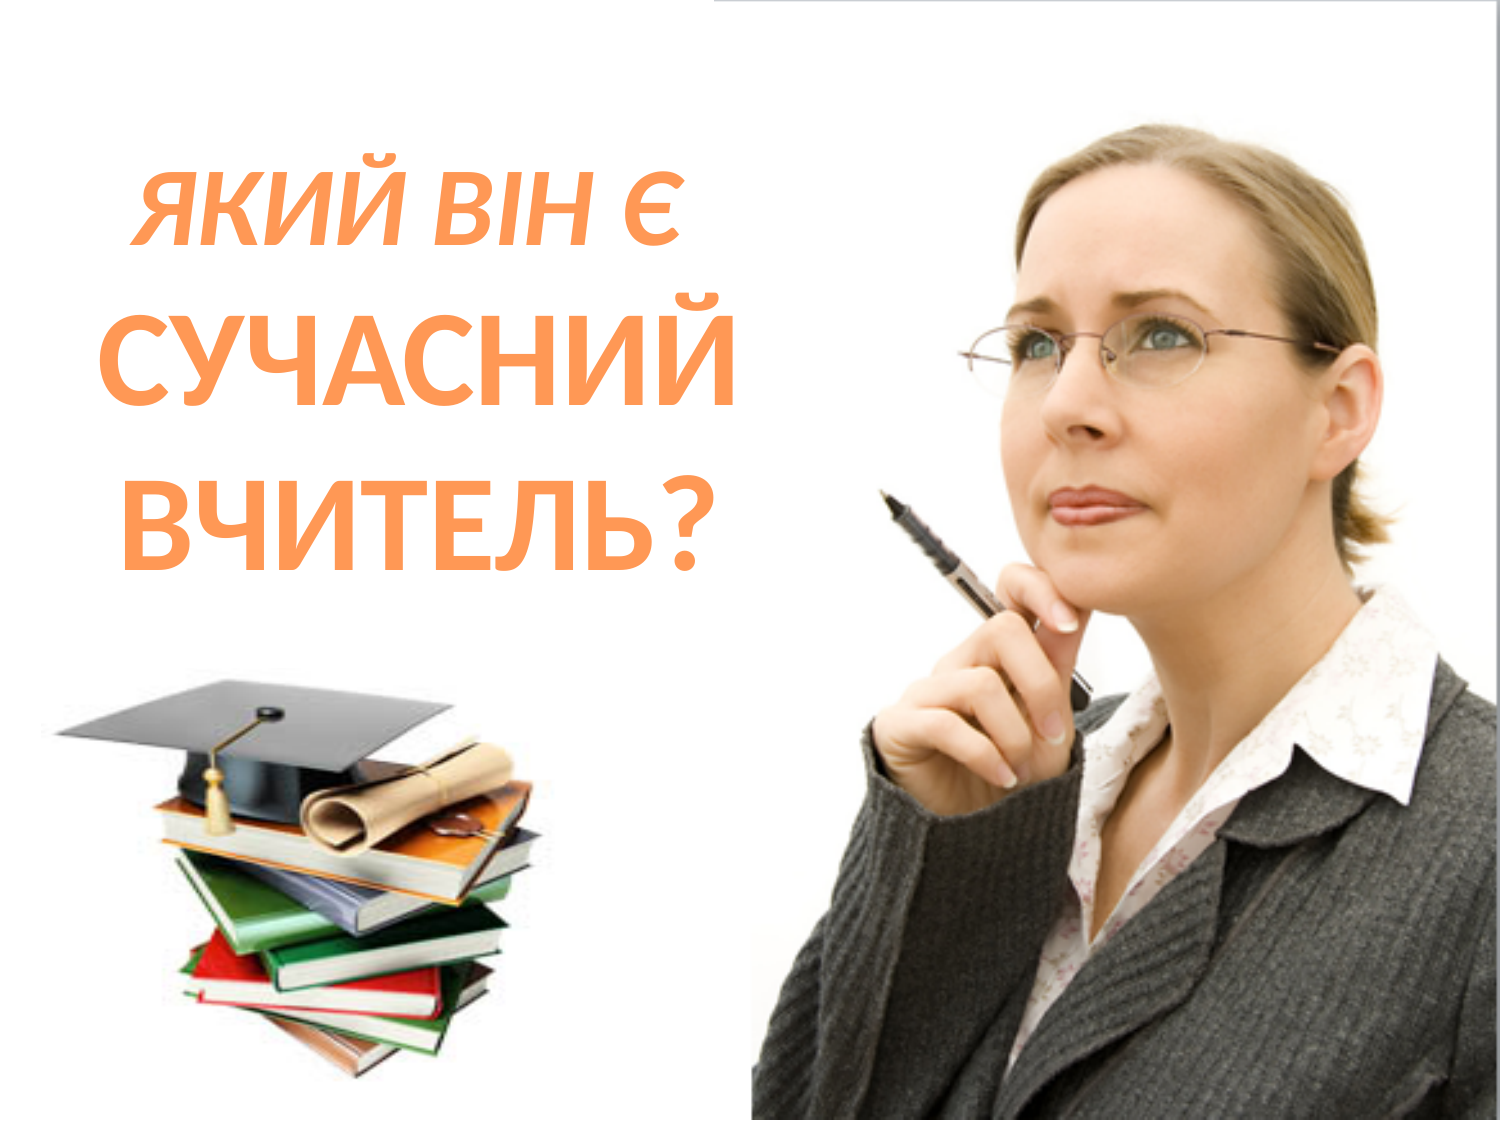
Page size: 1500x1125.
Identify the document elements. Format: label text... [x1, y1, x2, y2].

picture [714, 0, 1500, 1121]
text_box ЯКИЙ ВІН Є СУЧАСНИЙ ВЧИТЕЛЬ? [53, 125, 709, 606]
picture [41, 668, 562, 1092]
